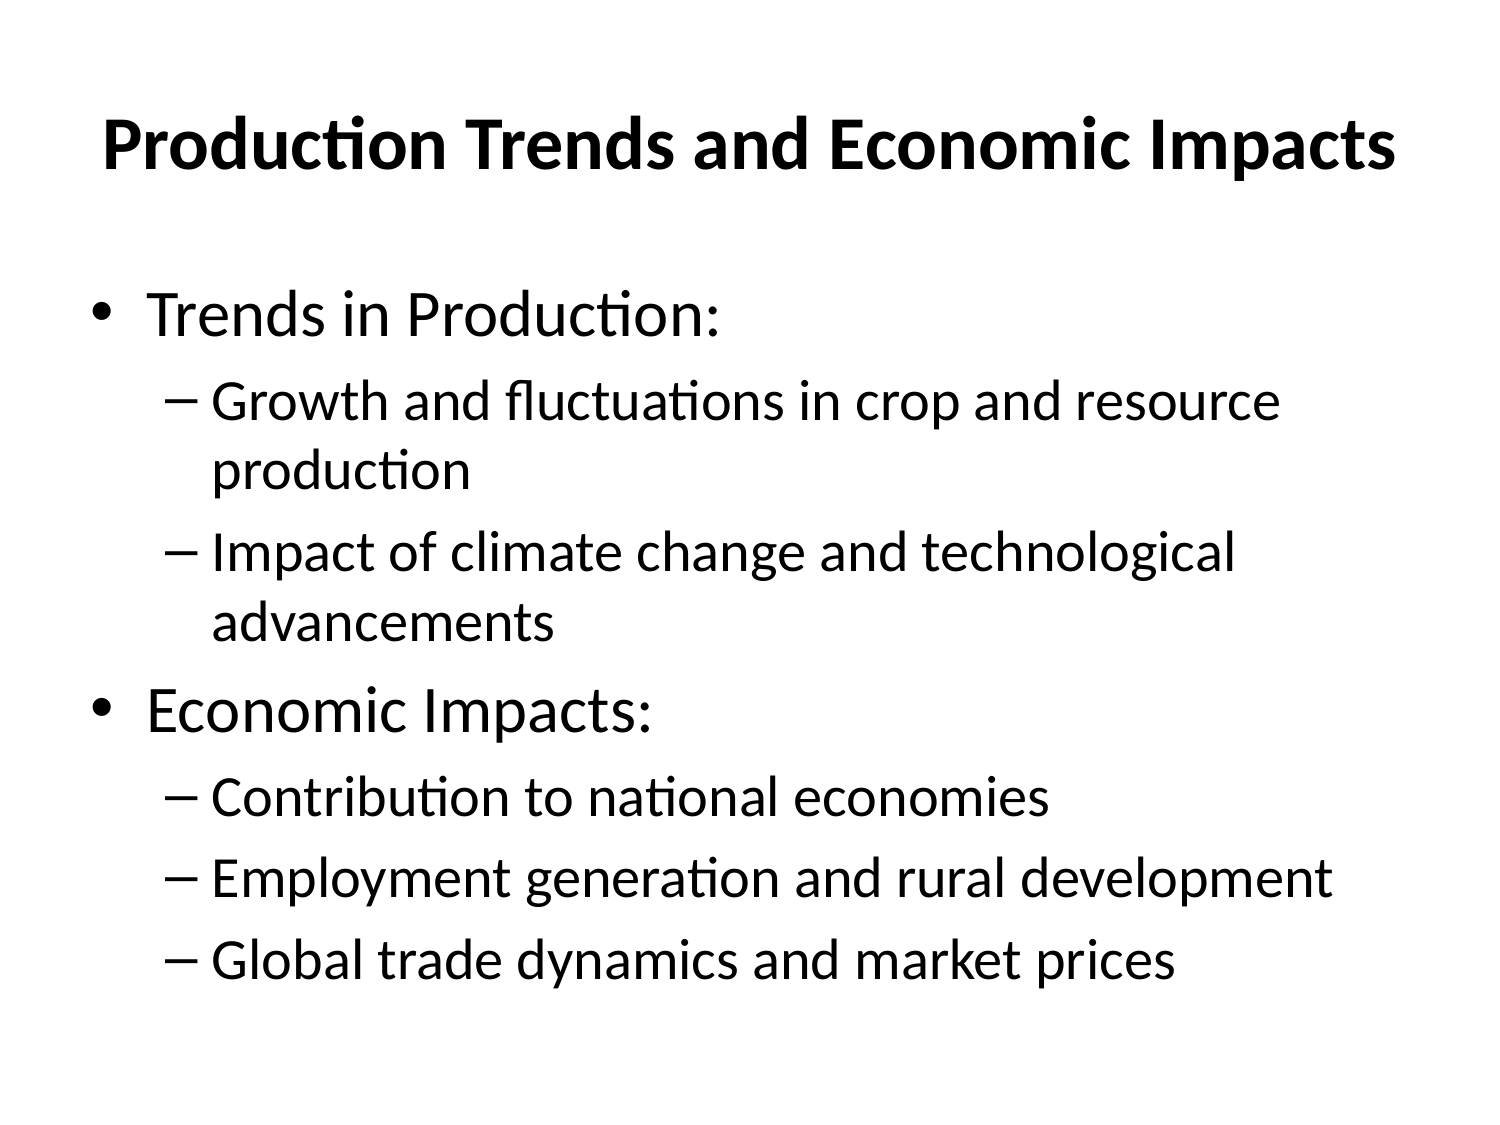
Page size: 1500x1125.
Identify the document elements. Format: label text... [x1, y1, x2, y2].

title Production Trends and Economic Impacts [75, 45, 1425, 233]
list Trends in Production: Growth and fluctuations in crop and resource production Impact of climate change and technological advancements Economic Impacts: Contribution to national economies Employment generation and rural development Global trade dynamics and market prices [75, 262, 1425, 1005]
